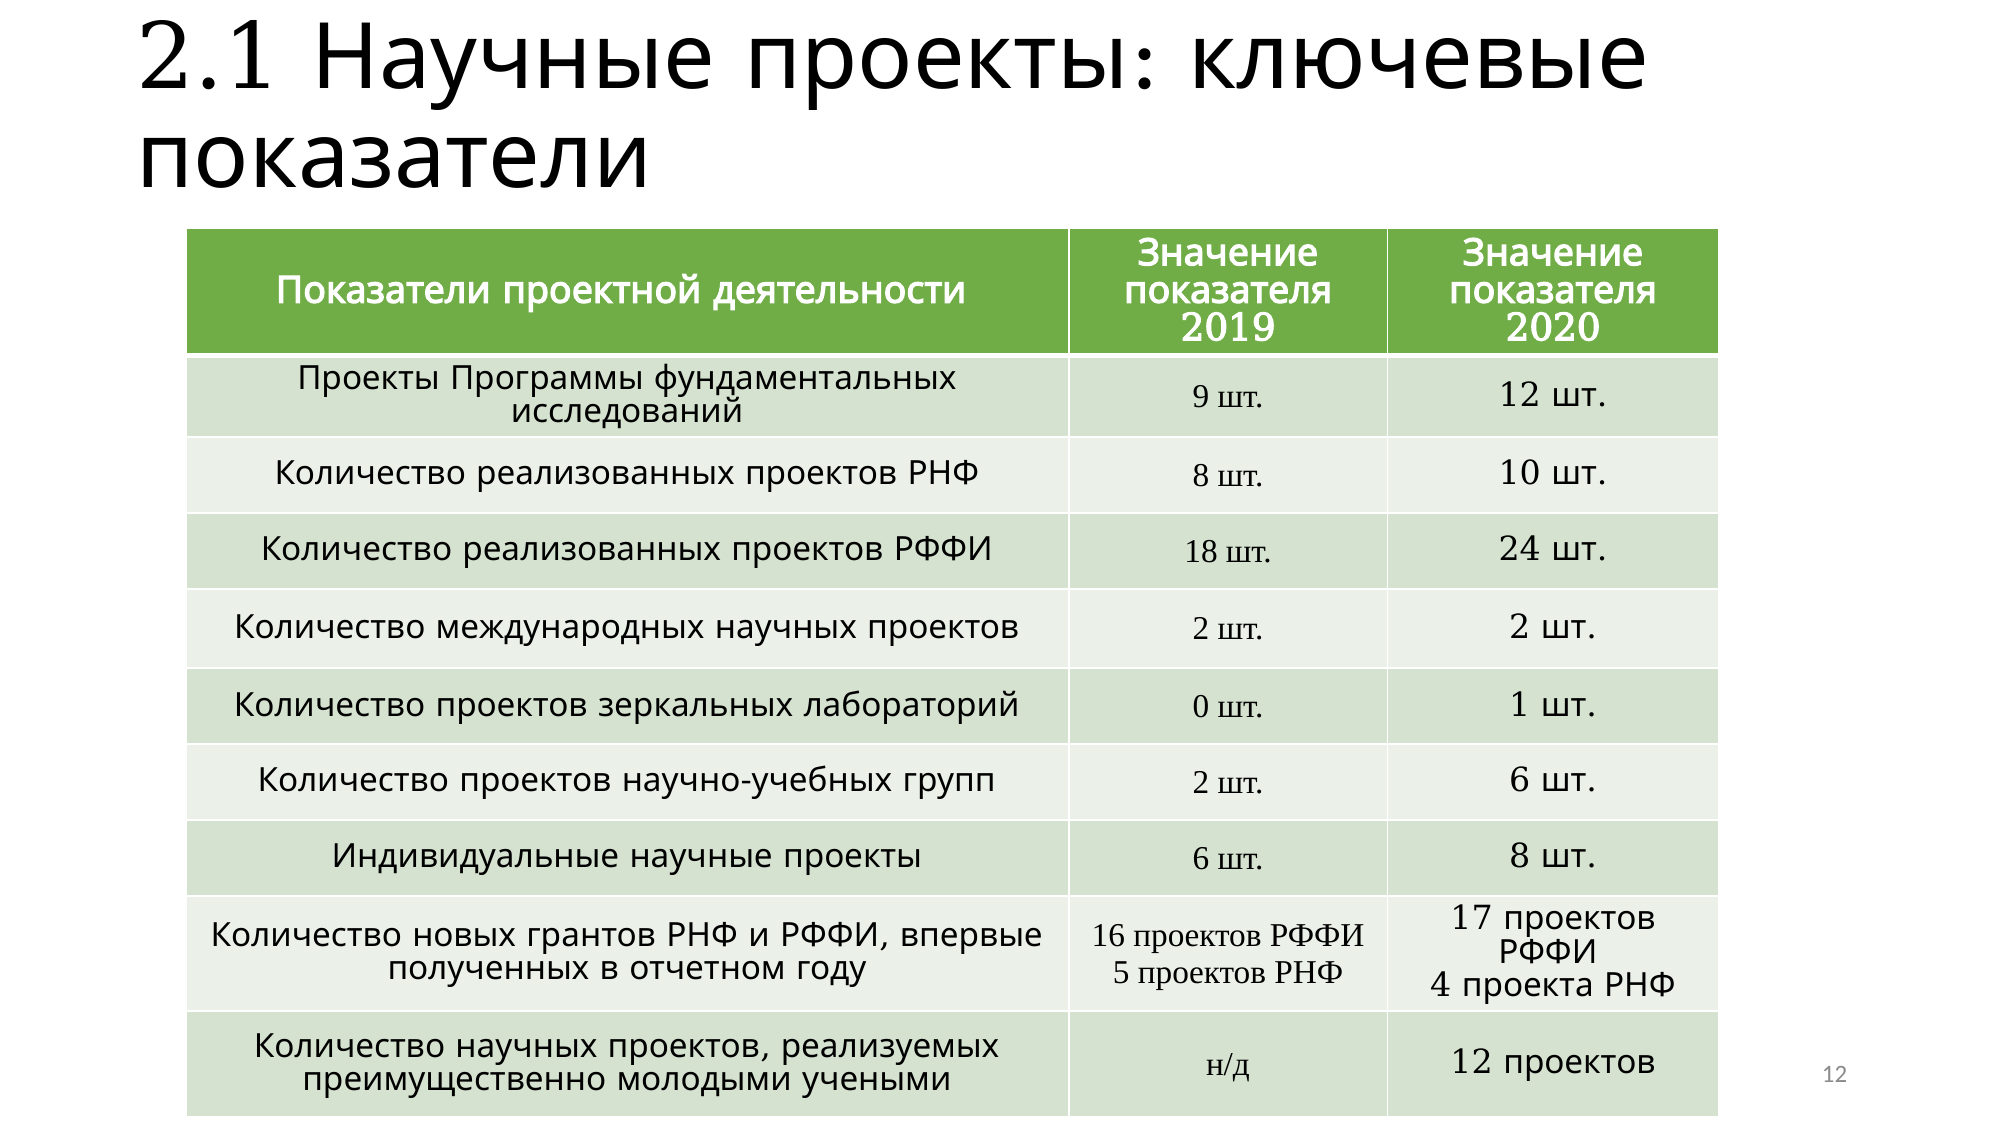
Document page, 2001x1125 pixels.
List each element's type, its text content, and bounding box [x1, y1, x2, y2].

table_cell 8 шт. [1070, 438, 1387, 512]
table_cell 17 проектов РФФИ 4 проекта РНФ [1388, 897, 1718, 1010]
table_cell 1 шт. [1388, 669, 1718, 743]
table_cell 24 шт. [1388, 514, 1718, 588]
table_header Показатели проектной деятельности [187, 229, 1068, 353]
table_cell 16 проектов РФФИ 5 проектов РНФ [1070, 897, 1387, 1010]
table_cell Количество новых грантов РНФ и РФФИ, впервые полученных в отчетном году [187, 897, 1068, 1010]
title 2.1 Научные проекты: ключевые показатели [121, 0, 1847, 218]
table_cell 0 шт. [1070, 669, 1387, 743]
table_cell Индивидуальные научные проекты [187, 821, 1068, 895]
table_cell 6 шт. [1070, 821, 1387, 895]
table_header Значение показателя 2020 [1388, 229, 1718, 353]
table_cell 12 проектов [1388, 1012, 1718, 1116]
slide_number 12 [1412, 1042, 1863, 1103]
table_cell 18 шт. [1070, 514, 1387, 588]
table_cell 12 шт. [1388, 358, 1718, 436]
table_cell 2 шт. [1388, 590, 1718, 667]
table_cell Количество научных проектов, реализуемых преимущественно молодыми учеными [187, 1012, 1068, 1116]
table_cell 9 шт. [1070, 358, 1387, 436]
table_cell Количество реализованных проектов РФФИ [187, 514, 1068, 588]
table_cell н/д [1070, 1012, 1387, 1116]
table_cell 6 шт. [1388, 745, 1718, 819]
table_cell Количество реализованных проектов РНФ [187, 438, 1068, 512]
table_header Значение показателя 2019 [1070, 229, 1387, 353]
table_cell 2 шт. [1070, 590, 1387, 667]
table_cell Количество международных научных проектов [187, 590, 1068, 667]
table_cell 8 шт. [1388, 821, 1718, 895]
table_cell Проекты Программы фундаментальных исследований [187, 358, 1068, 436]
table_cell 10 шт. [1388, 438, 1718, 512]
table_cell Количество проектов научно-учебных групп [187, 745, 1068, 819]
table_cell Количество проектов зеркальных лабораторий [187, 669, 1068, 743]
table_cell 2 шт. [1070, 745, 1387, 819]
